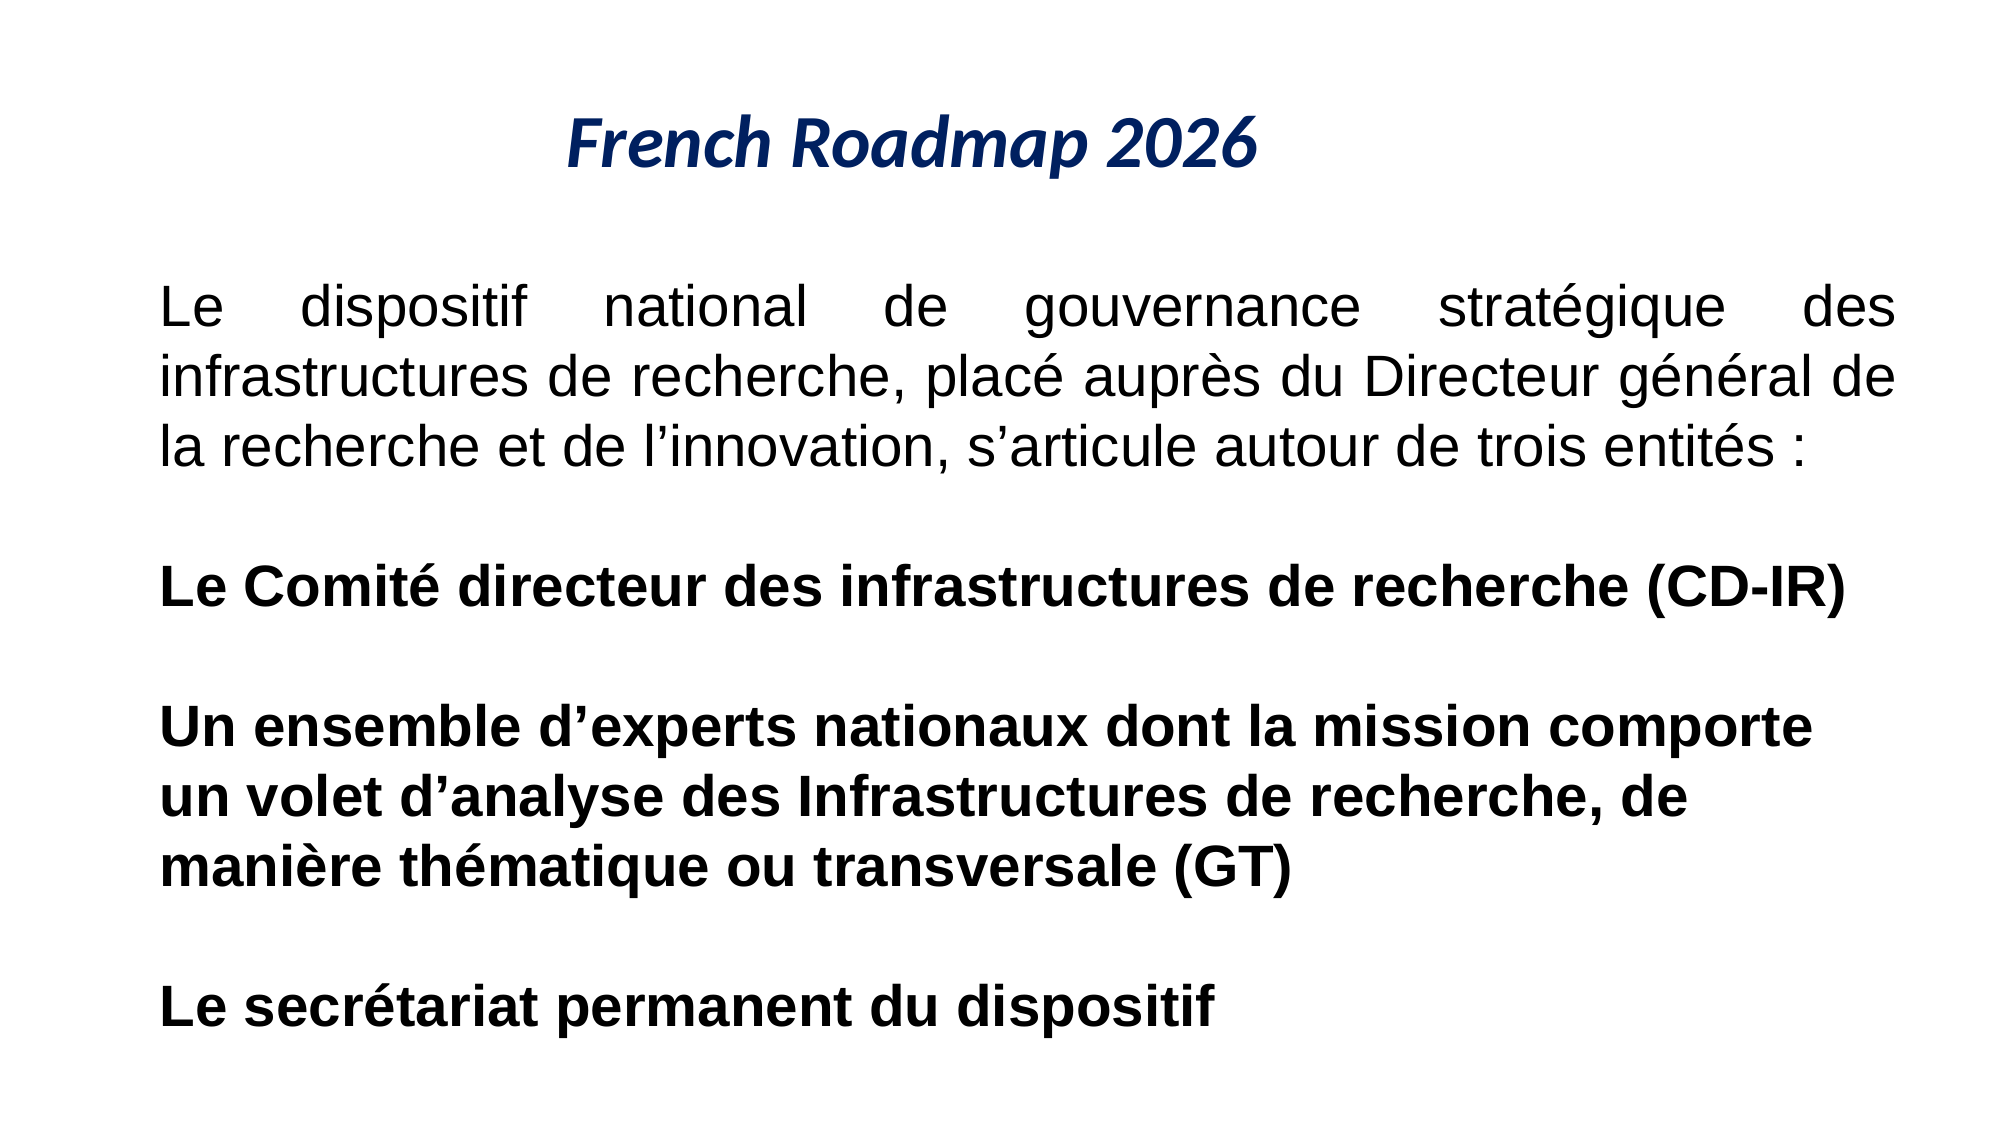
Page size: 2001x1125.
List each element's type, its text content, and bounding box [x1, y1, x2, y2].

text_box French Roadmap 2026 [352, 84, 1490, 234]
text_box Le dispositif national de gouvernance stratégique des infrastructures de recherche, placé auprès du Directeur général de la recherche et de l’innovation, s’articule autour de trois entités : Le Comité directeur des infrastructures de recherche (CD-IR) Un ensemble d’experts nationaux dont la mission comporte un volet d’analyse des Infrastructures de recherche, de manière thématique ou transversale (GT) Le secrétariat permanent du dispositif [145, 234, 1915, 1046]
